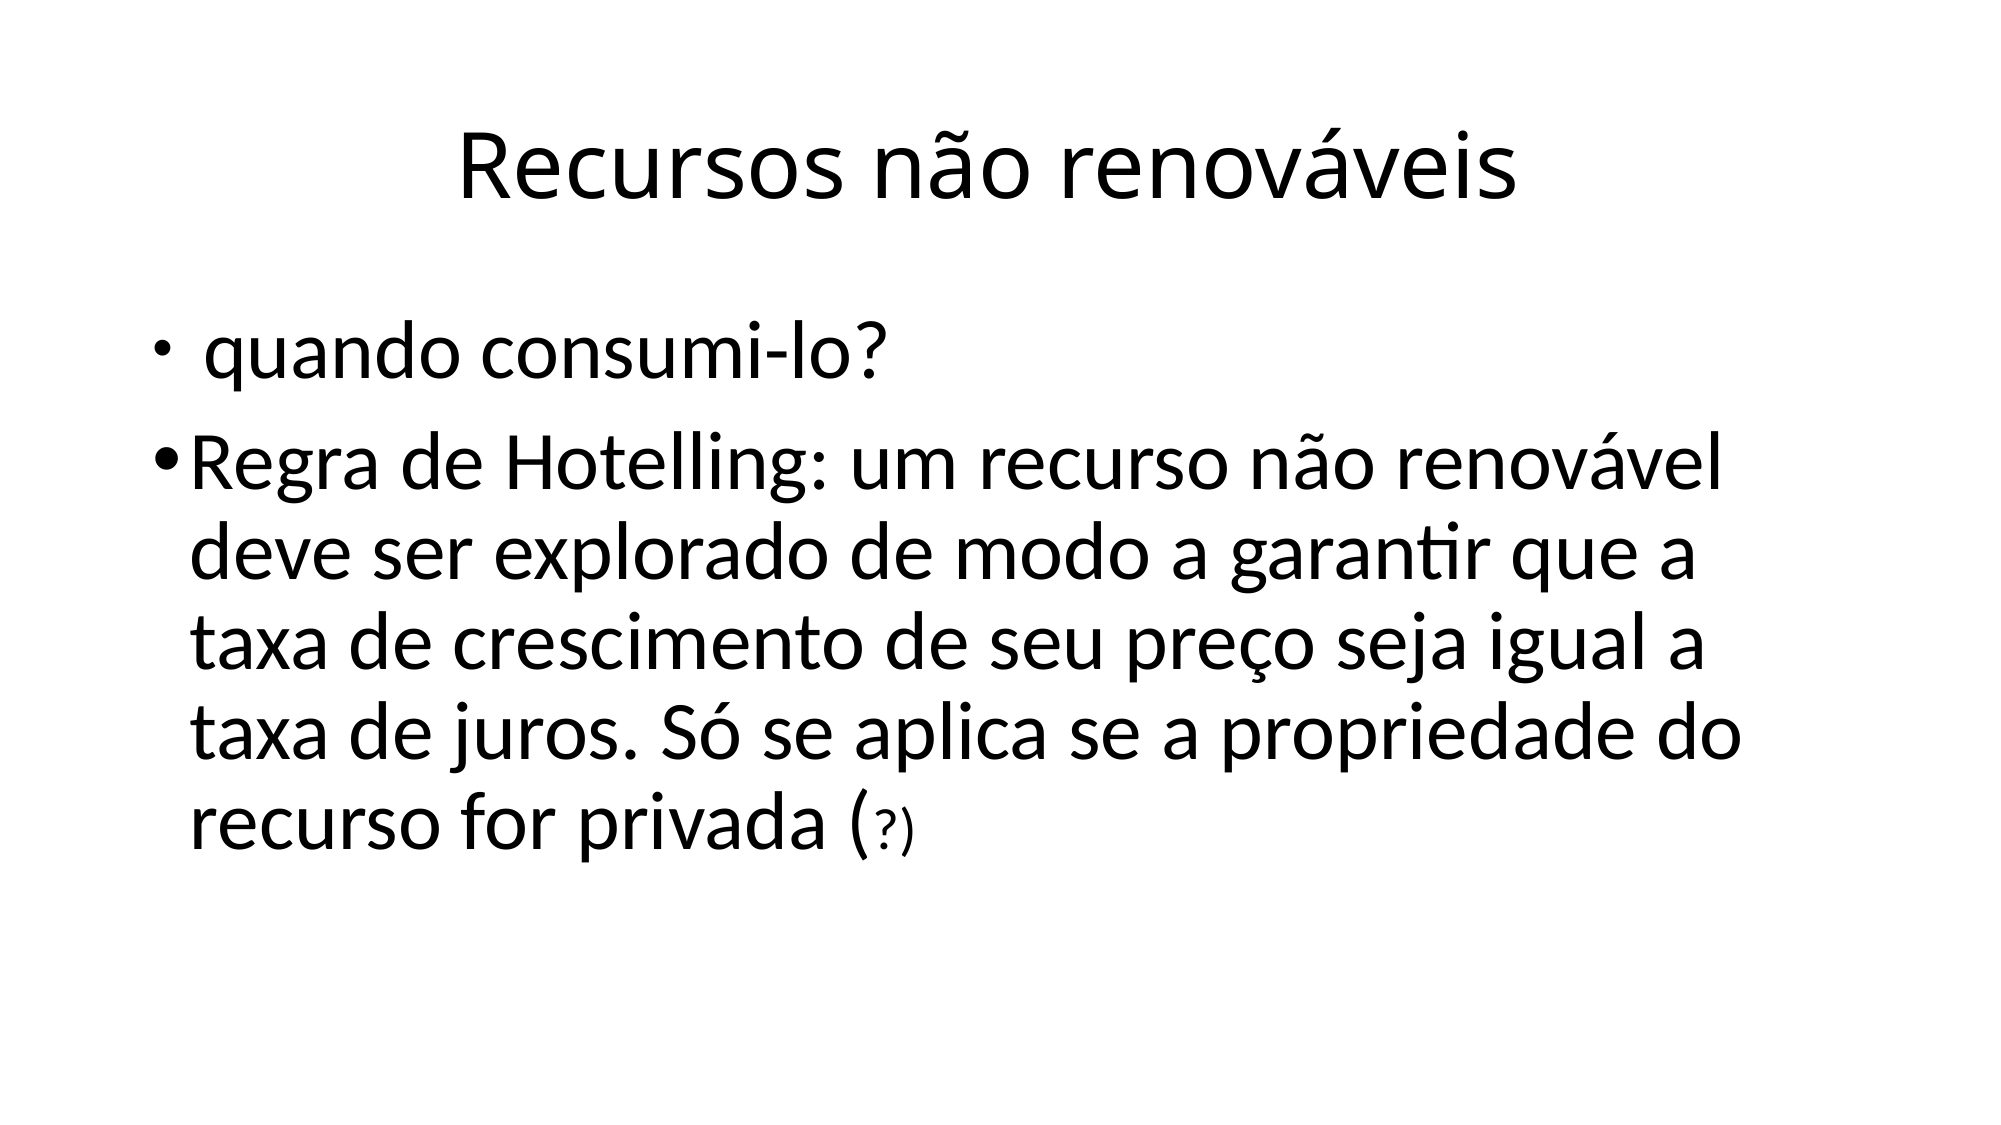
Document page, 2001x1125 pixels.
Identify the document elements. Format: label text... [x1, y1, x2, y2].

title Recursos não renováveis [137, 59, 1863, 278]
list quando consumi-lo? Regra de Hotelling: um recurso não renovável deve ser explorado de modo a garantir que a taxa de crescimento de seu preço seja igual a taxa de juros. Só se aplica se a propriedade do recurso for privada (?) [137, 299, 1863, 1014]
